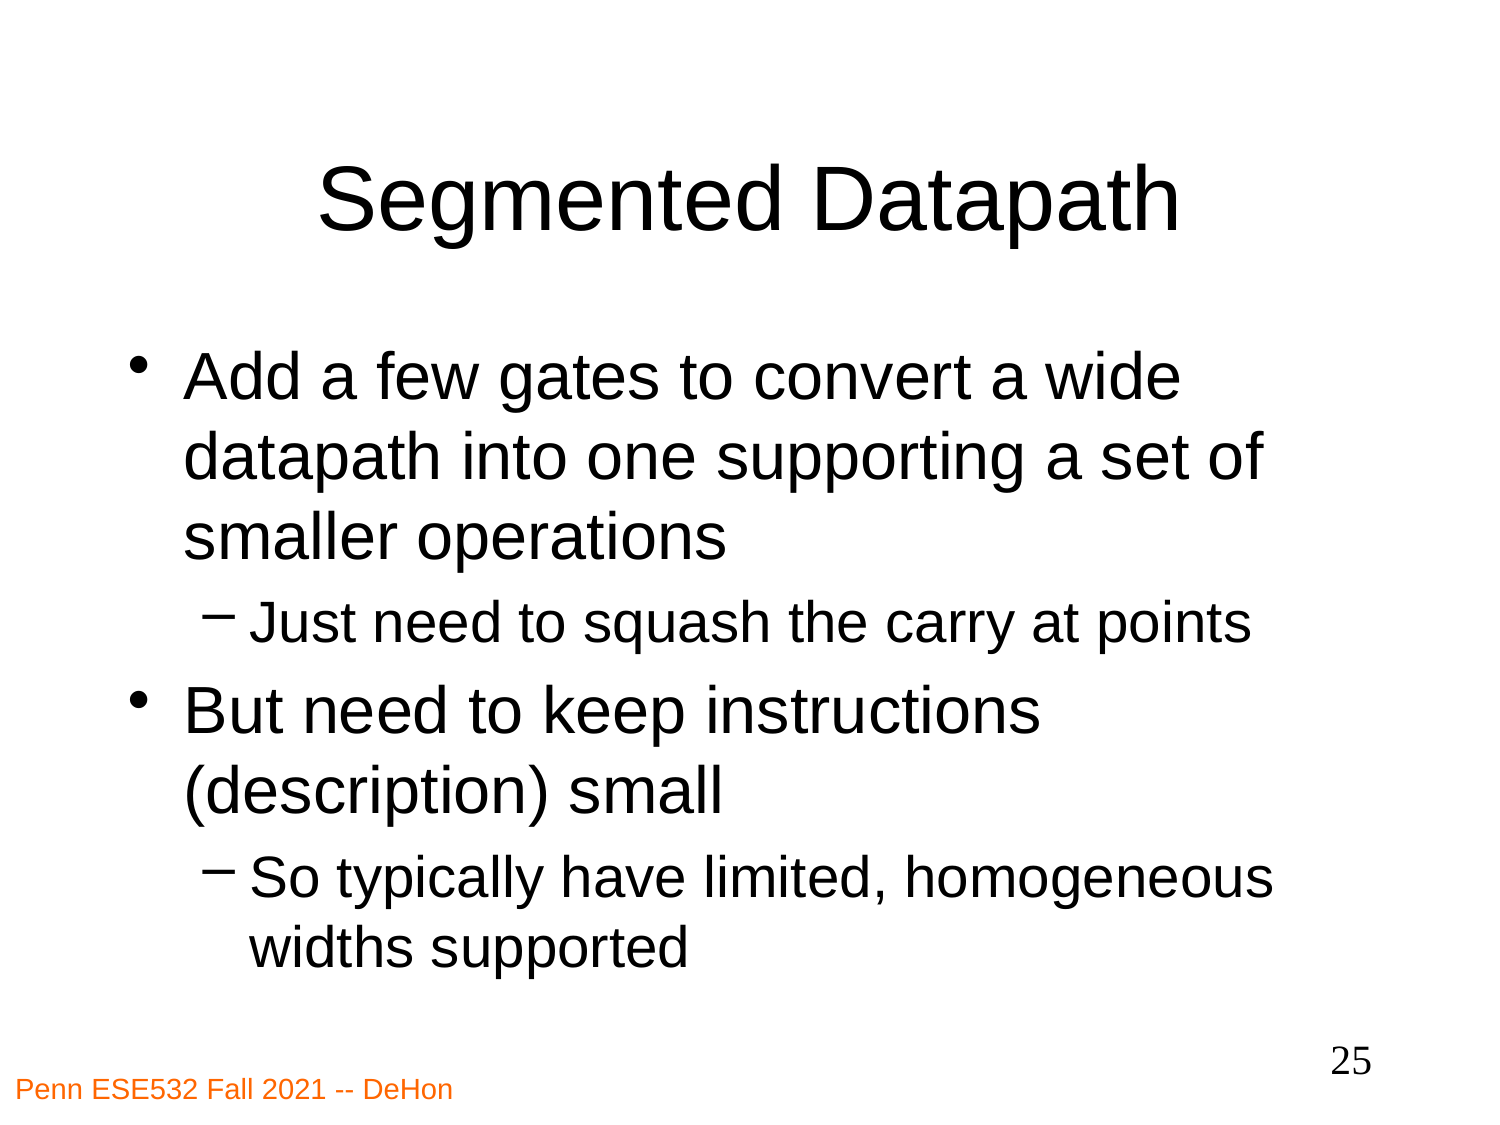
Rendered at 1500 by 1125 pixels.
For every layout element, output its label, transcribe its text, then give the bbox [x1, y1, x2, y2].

slide_number 25 [1074, 1024, 1388, 1101]
title Segmented Datapath [112, 99, 1388, 288]
list Add a few gates to convert a wide datapath into one supporting a set of smaller operations Just need to squash the carry at points But need to keep instructions (description) small So typically have limited, homogeneous widths supported [112, 324, 1388, 1001]
slide_number Penn ESE532 Fall 2021 -- DeHon [0, 1062, 688, 1125]
